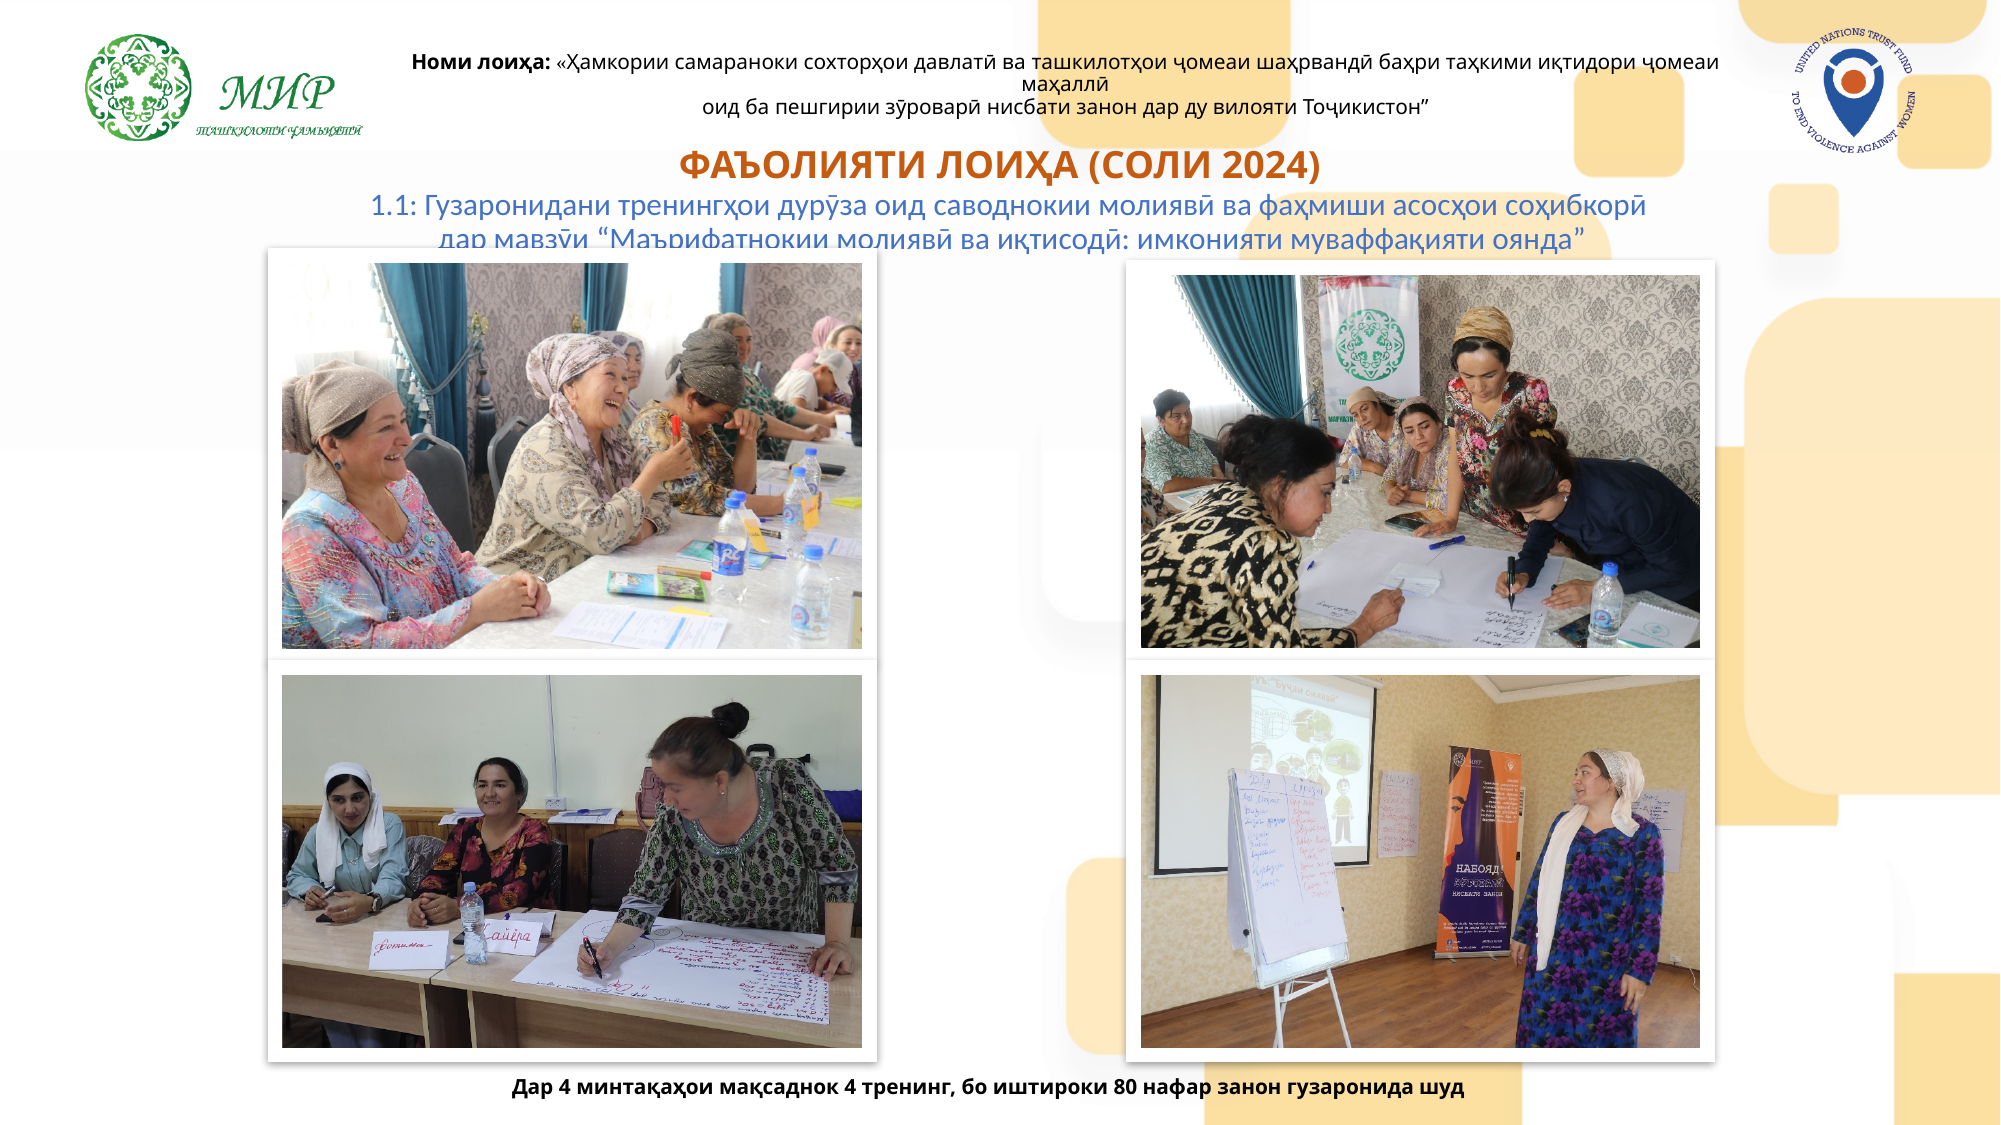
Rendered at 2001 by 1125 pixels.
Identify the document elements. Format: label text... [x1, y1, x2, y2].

picture [282, 262, 863, 650]
picture [85, 34, 363, 141]
picture [1140, 674, 1700, 1048]
text_box ФАЪОЛИЯТИ ЛОИҲА (СОЛИ 2024) [287, 129, 1713, 199]
picture [1792, 28, 1915, 153]
text_box Номи лоиҳа: «Ҳамкории самараноки сохторҳои давлатӣ ва ташкилотҳои ҷомеаи шаҳрвандӣ баҳри таҳкими иқтидори ҷомеаи маҳаллӣ оид ба пешгирии зӯроварӣ нисбати занон дар ду вилояти Тоҷикистон” [393, 72, 1738, 127]
text_box Дар 4 минтақаҳои мақсаднок 4 тренинг, бо иштироки 80 нафар занон гузаронида шуд [316, 1052, 1661, 1107]
title 1.1: Гузаронидани тренингҳои дурӯза оид саводнокии молиявӣ ва фаҳмиши асосҳои соҳибкорӣ дар мавзӯи “Маърифатнокии молиявӣ ва иқтисодӣ: имконияти муваффақияти оянда” [150, 167, 1875, 316]
picture [1140, 274, 1700, 648]
picture [282, 674, 863, 1048]
